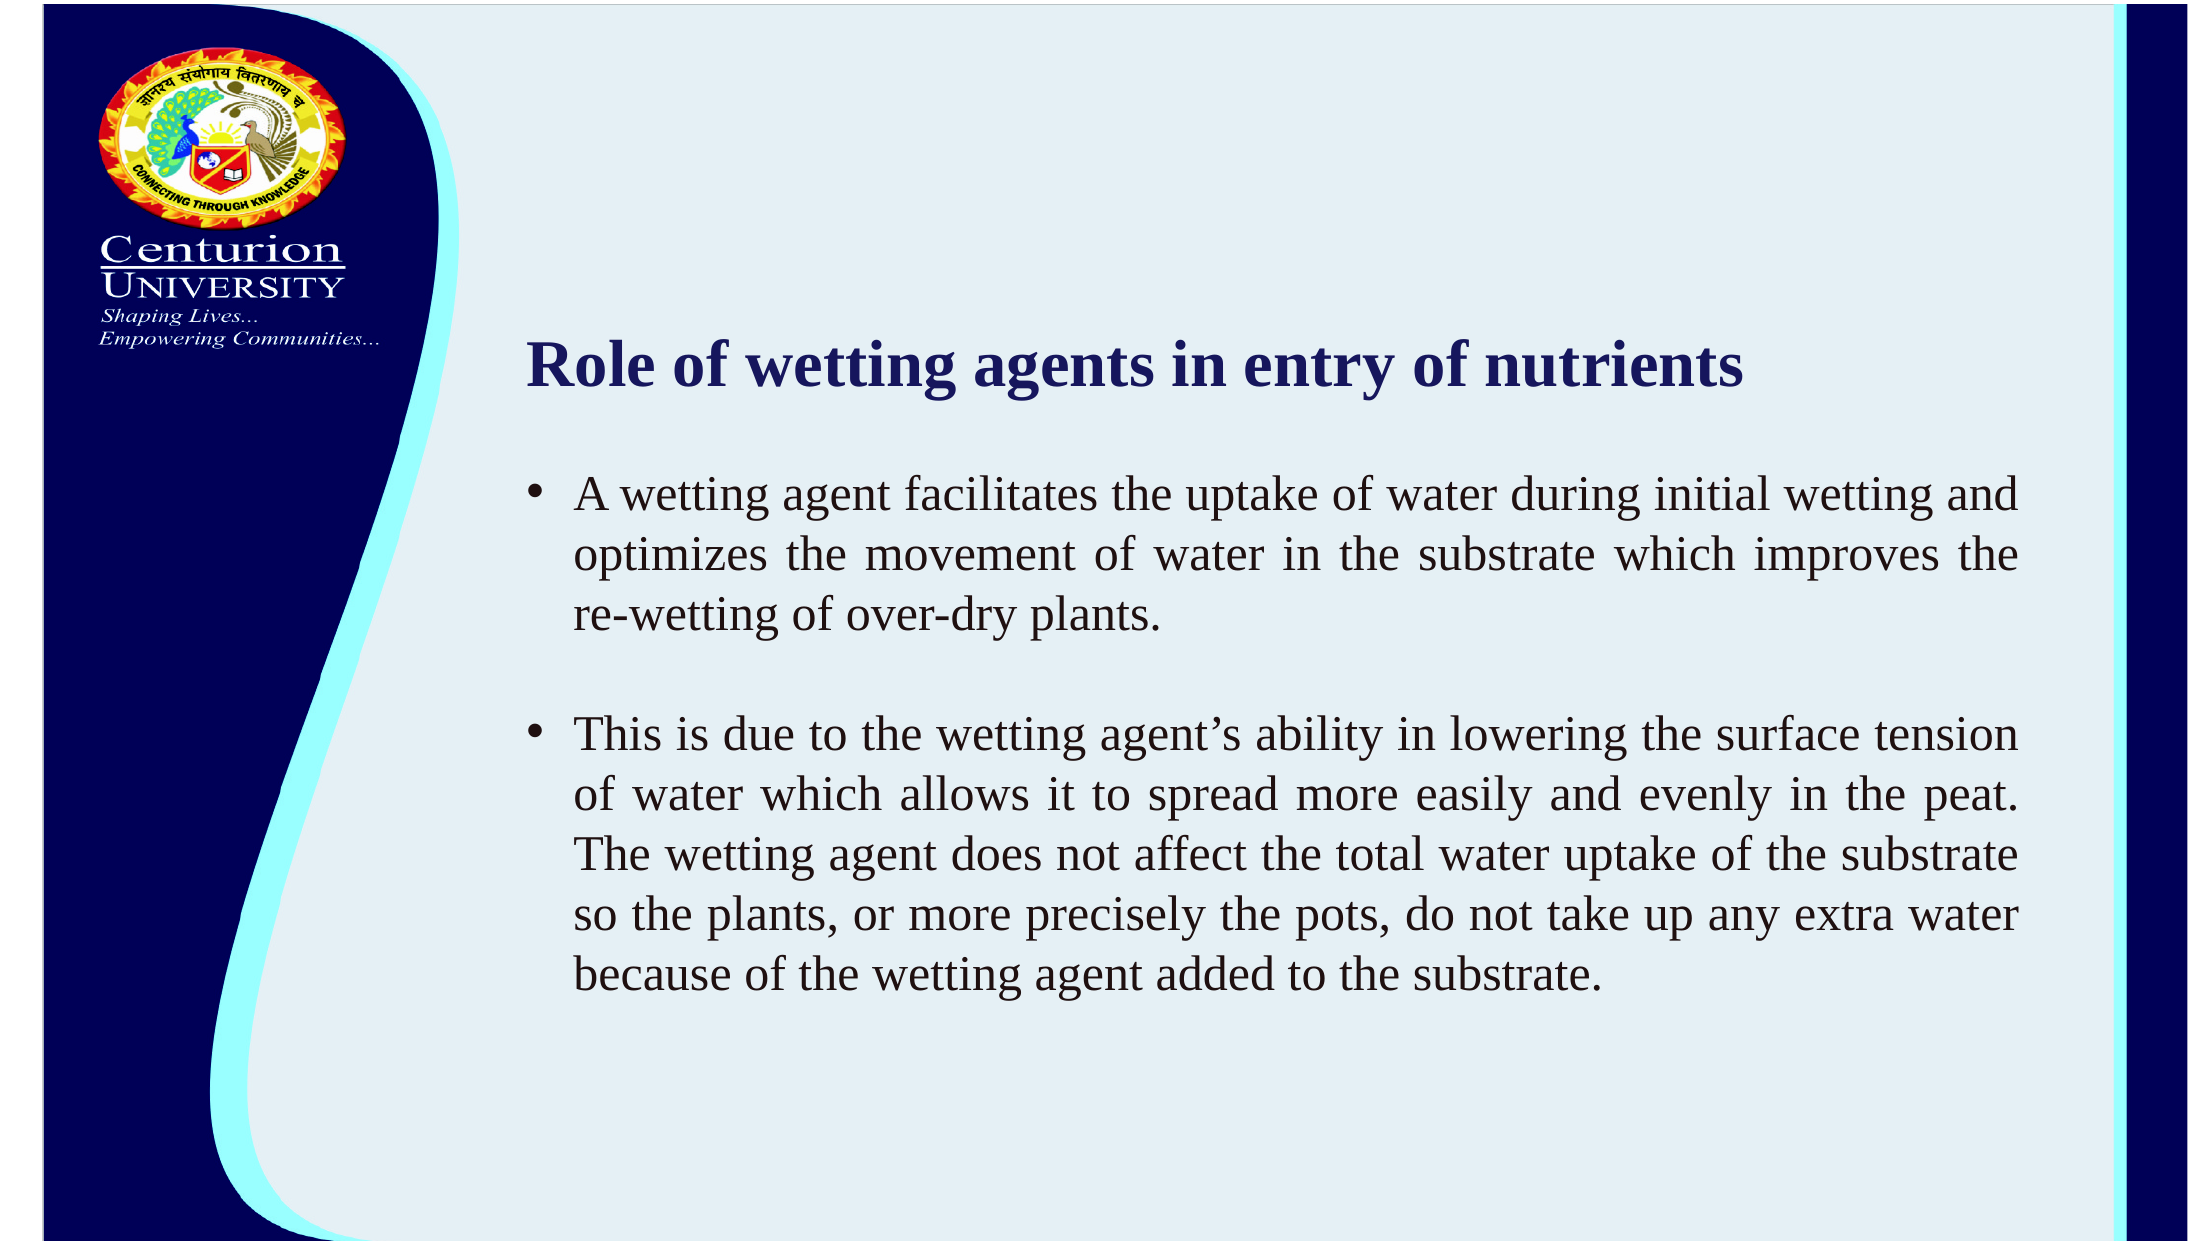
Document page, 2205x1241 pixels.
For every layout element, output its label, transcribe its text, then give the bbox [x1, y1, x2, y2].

text_box Role of wetting agents in entry of nutrients A wetting agent facilitates the uptake of water during initial wetting and optimizes the movement of water in the substrate which improves the re-wetting of over-dry plants. This is due to the wetting agent’s ability in lowering the surface tension of water which allows it to spread more easily and evenly in the peat. The wetting agent does not affect the total water uptake of the substrate so the plants, or more precisely the pots, do not take up any extra water because of the wetting agent added to the substrate. [511, 312, 2036, 1008]
picture [42, 4, 2188, 1241]
